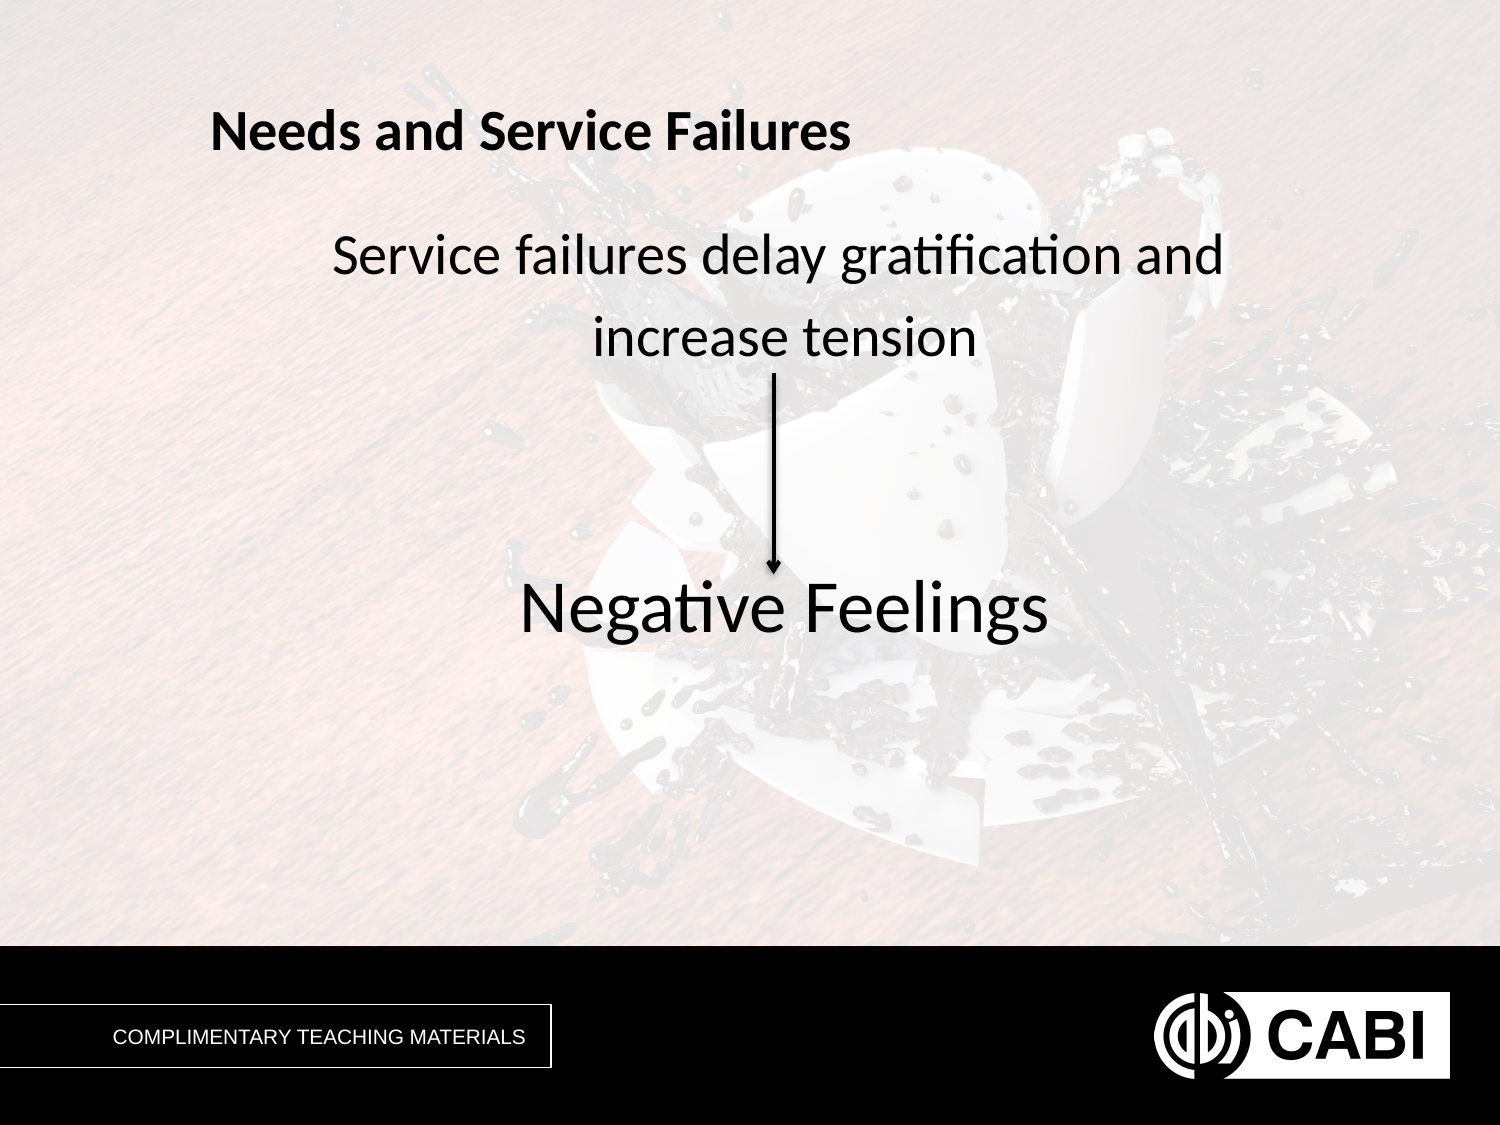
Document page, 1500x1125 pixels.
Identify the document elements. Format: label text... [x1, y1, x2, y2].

picture [1154, 992, 1450, 1079]
list Service failures delay gratification and increase tension Negative Feelings [195, 209, 1376, 917]
title Needs and Service Failures [195, 45, 1376, 209]
